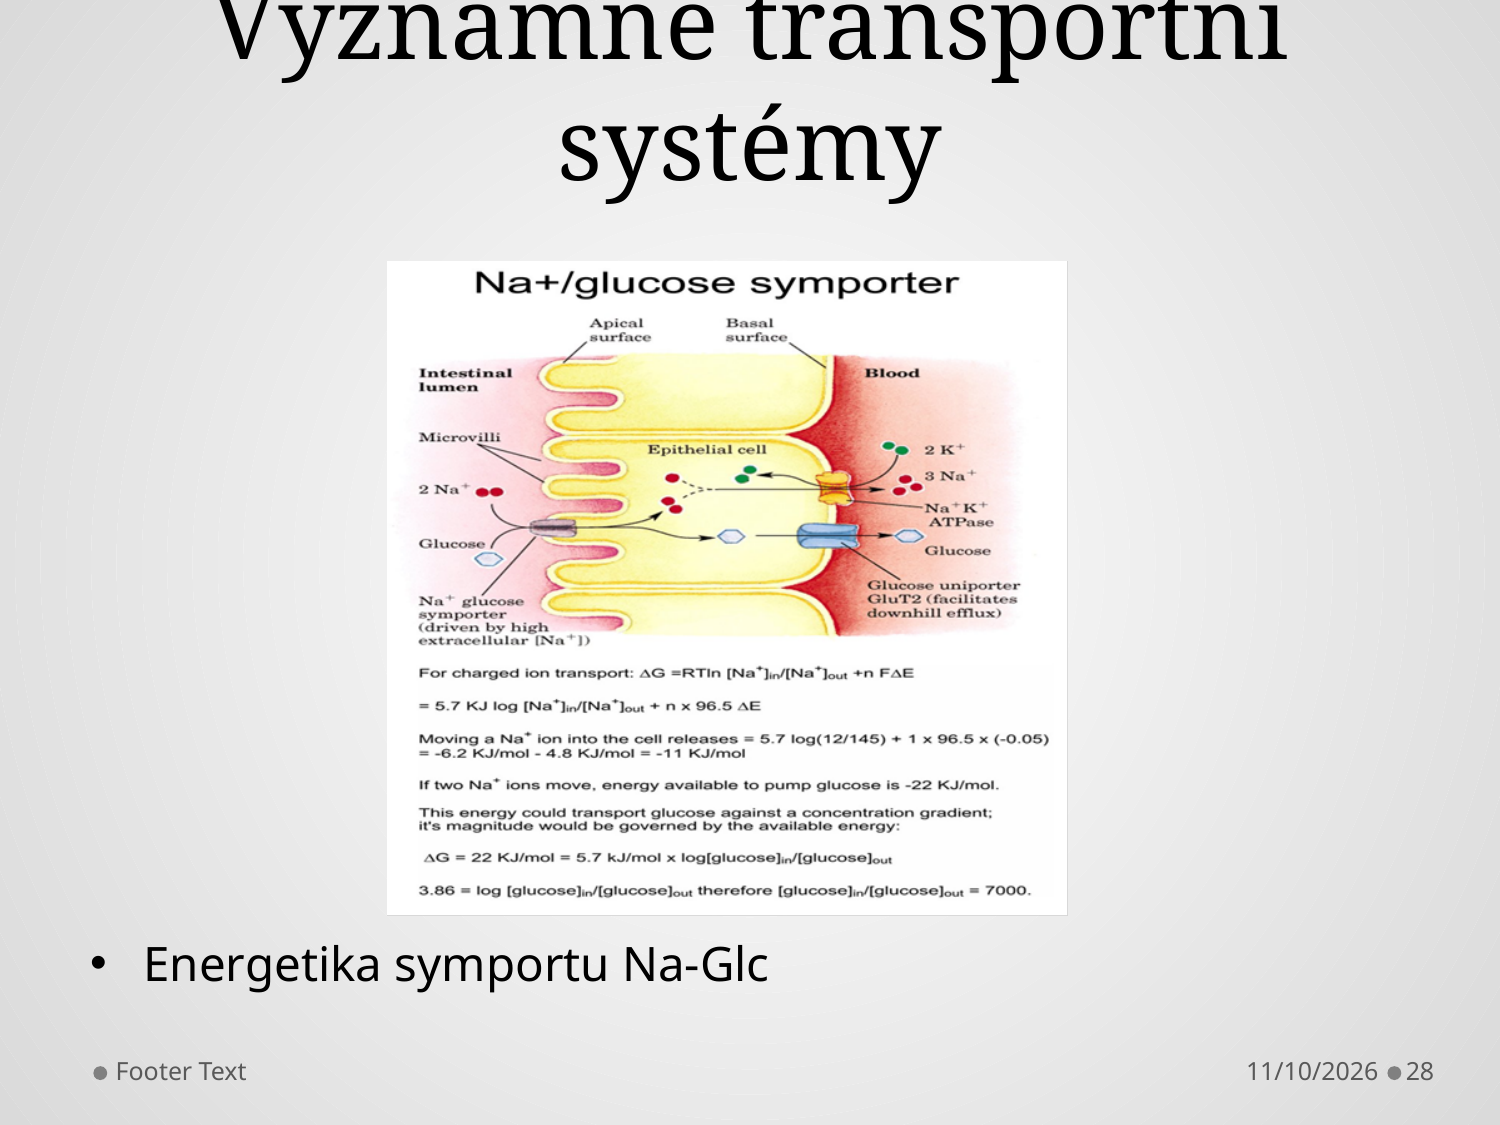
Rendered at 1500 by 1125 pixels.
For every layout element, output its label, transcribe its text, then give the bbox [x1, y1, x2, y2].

picture [387, 261, 1069, 917]
slide_number 28 [1401, 1042, 1494, 1103]
title Významné transportní systémy [0, 0, 1500, 209]
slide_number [1043, 1042, 1386, 1103]
footer Footer Text [108, 1042, 576, 1103]
list Energetika symportu Na-Glc [75, 262, 1425, 1005]
